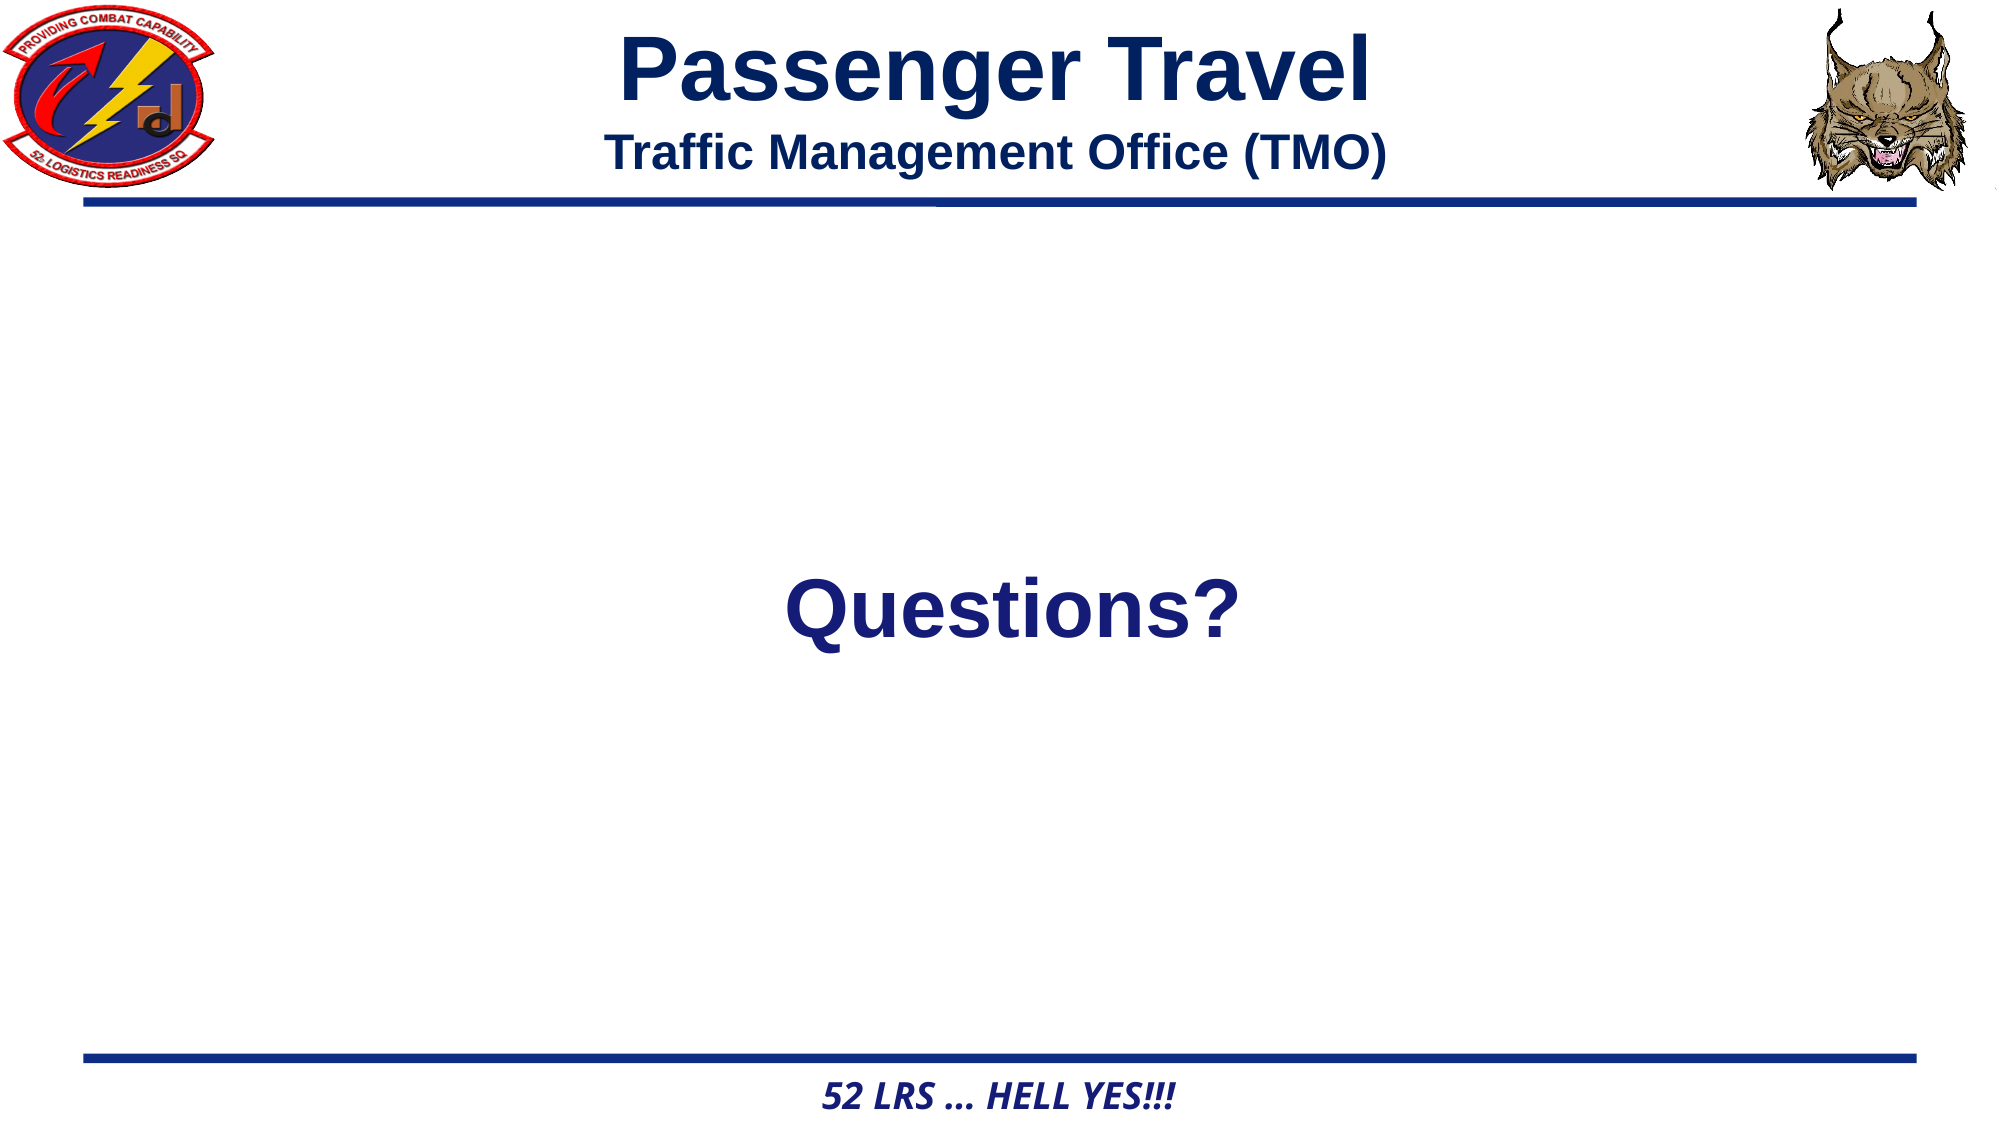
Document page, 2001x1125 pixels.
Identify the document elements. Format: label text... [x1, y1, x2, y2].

text_box Passenger Travel Traffic Management Office (TMO) [454, 1, 1538, 187]
picture [1784, 0, 1998, 209]
title Questions? [527, 509, 1500, 698]
picture [0, 3, 217, 190]
